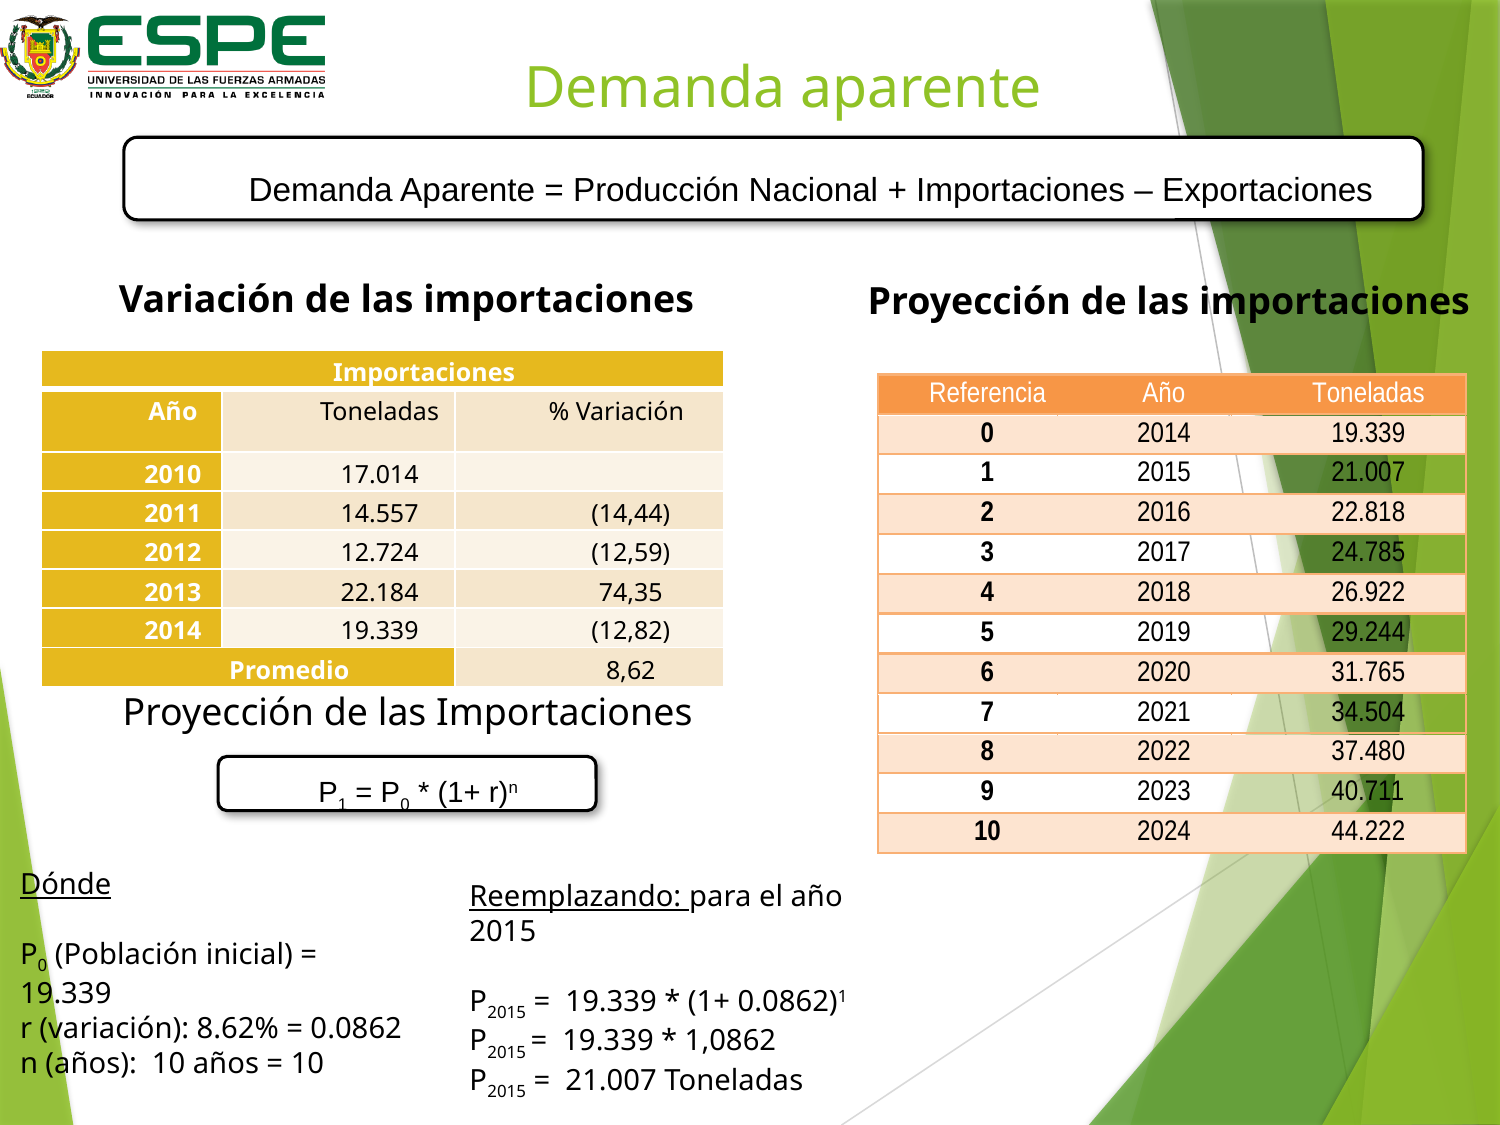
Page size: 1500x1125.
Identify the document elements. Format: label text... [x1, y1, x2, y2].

table_cell % Variación [456, 392, 723, 451]
table_cell Promedio [42, 648, 454, 686]
table_cell 74,35 [456, 570, 723, 607]
table_cell Toneladas [223, 392, 454, 451]
text_box P1 = P0 * (1+ r)n [216, 754, 598, 813]
title Demanda aparente [509, 42, 1171, 128]
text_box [876, 372, 1500, 941]
table_cell (12,82) [456, 609, 723, 647]
table_cell (14,44) [456, 492, 723, 529]
table_cell (12,59) [456, 531, 723, 568]
table_cell 19.339 [223, 609, 454, 647]
table_cell 12.724 [223, 531, 454, 568]
text_box Proyección de las importaciones [852, 269, 1495, 330]
table_cell 8,62 [456, 648, 723, 686]
text_box Variación de las importaciones [104, 267, 720, 327]
table_cell 2011 [42, 492, 221, 529]
text_box Reemplazando: para el año 2015 P2015 = 19.339 * (1+ 0.0862)1 P2015 = 19.339 * 1,0862 P2015 = 21.007 Toneladas [454, 869, 892, 1109]
table_cell 14.557 [223, 492, 454, 529]
text_box Proyección de las Importaciones [107, 680, 718, 741]
table_cell 2010 [42, 453, 221, 490]
table_cell 2013 [42, 570, 221, 607]
table_cell 17.014 [223, 453, 454, 490]
table_cell 22.184 [223, 570, 454, 607]
picture [0, 14, 326, 99]
text_box Demanda Aparente = Producción Nacional + Importaciones – Exportaciones [122, 135, 1425, 222]
table_cell 2014 [42, 609, 221, 647]
text_box Dónde P0 (Población inicial) = 19.339 r (variación): 8.62% = 0.0862 n (años): 10 años = 10 [5, 857, 432, 1123]
table_cell [456, 453, 723, 490]
table_cell 2012 [42, 531, 221, 568]
table_header Importaciones [42, 351, 723, 386]
table_cell Año [42, 392, 221, 451]
